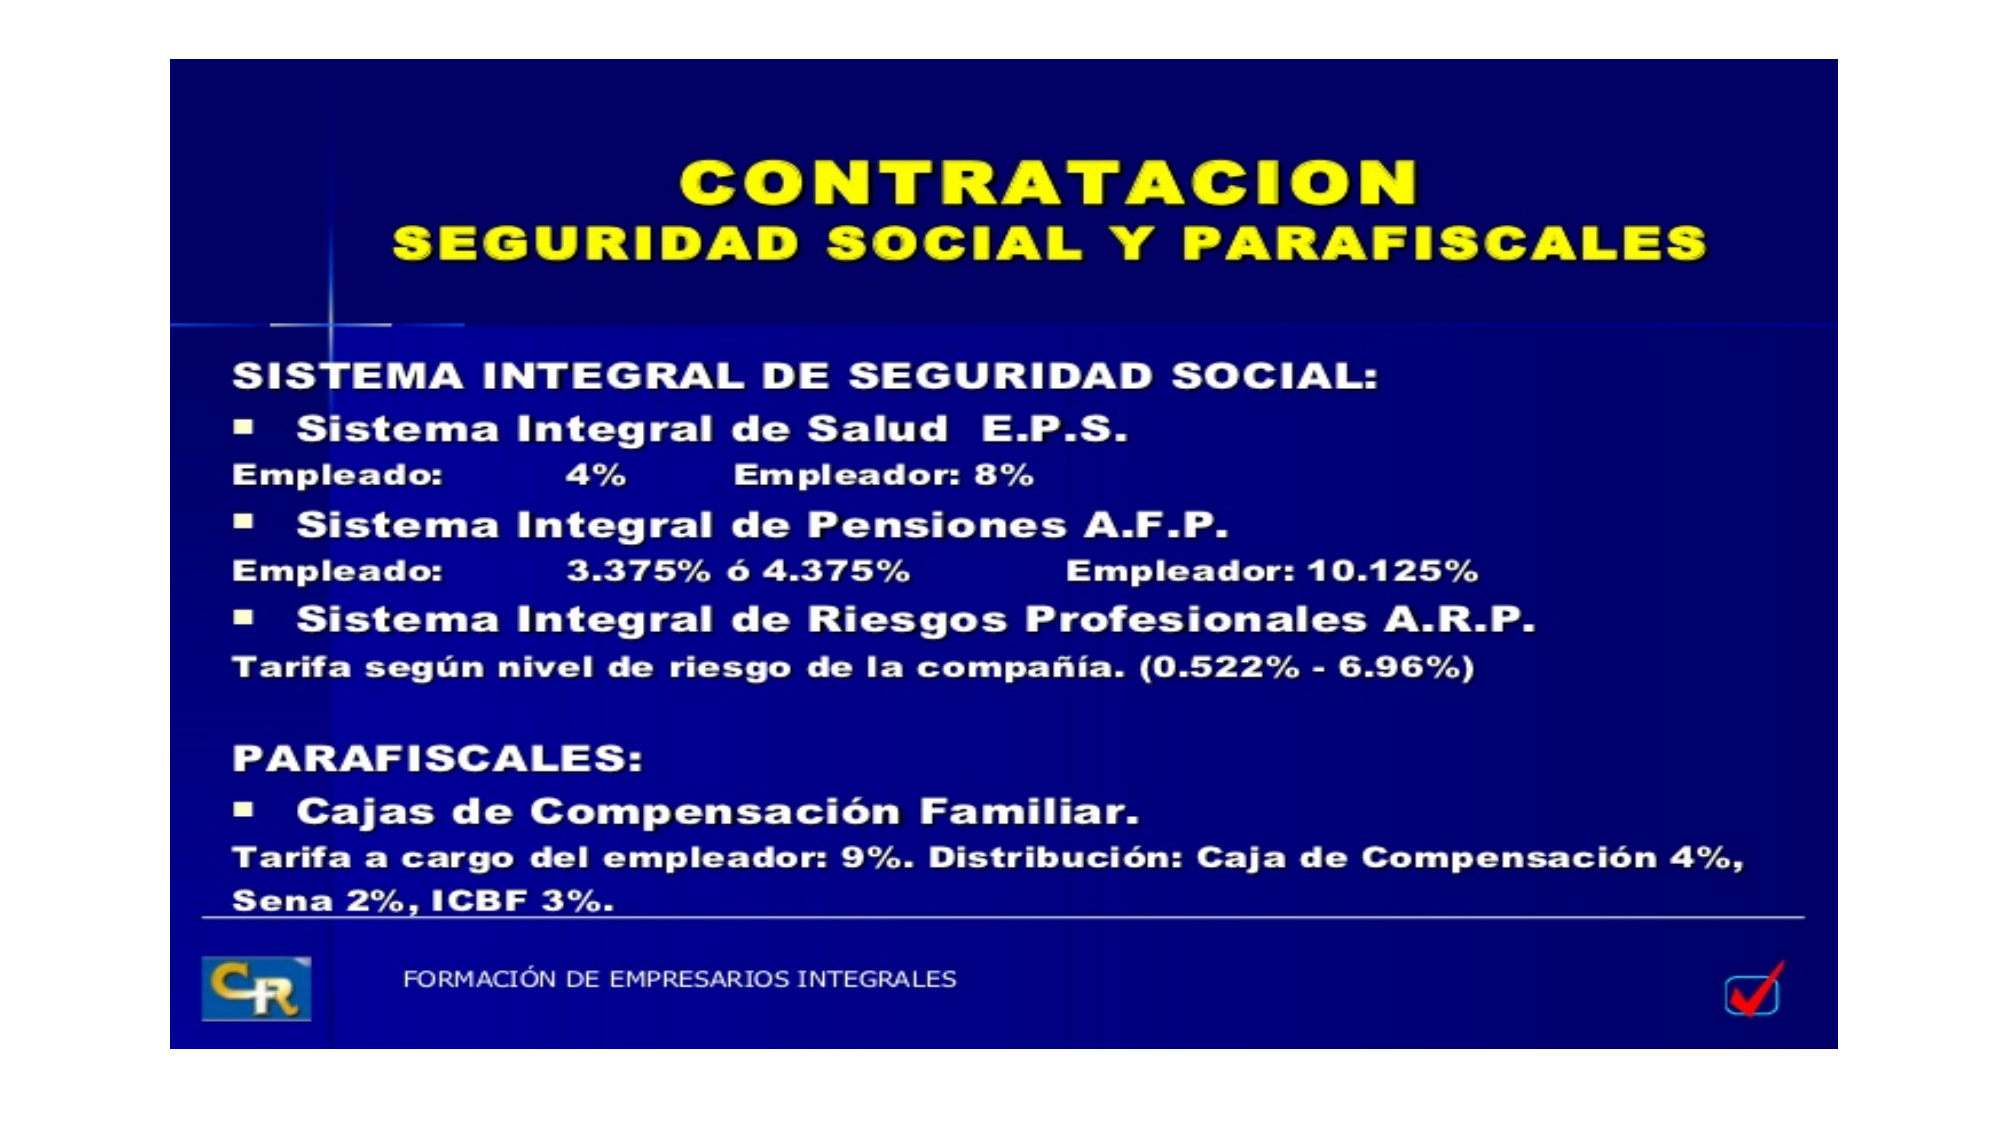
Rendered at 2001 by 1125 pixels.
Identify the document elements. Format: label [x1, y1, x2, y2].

list [170, 59, 1838, 1049]
